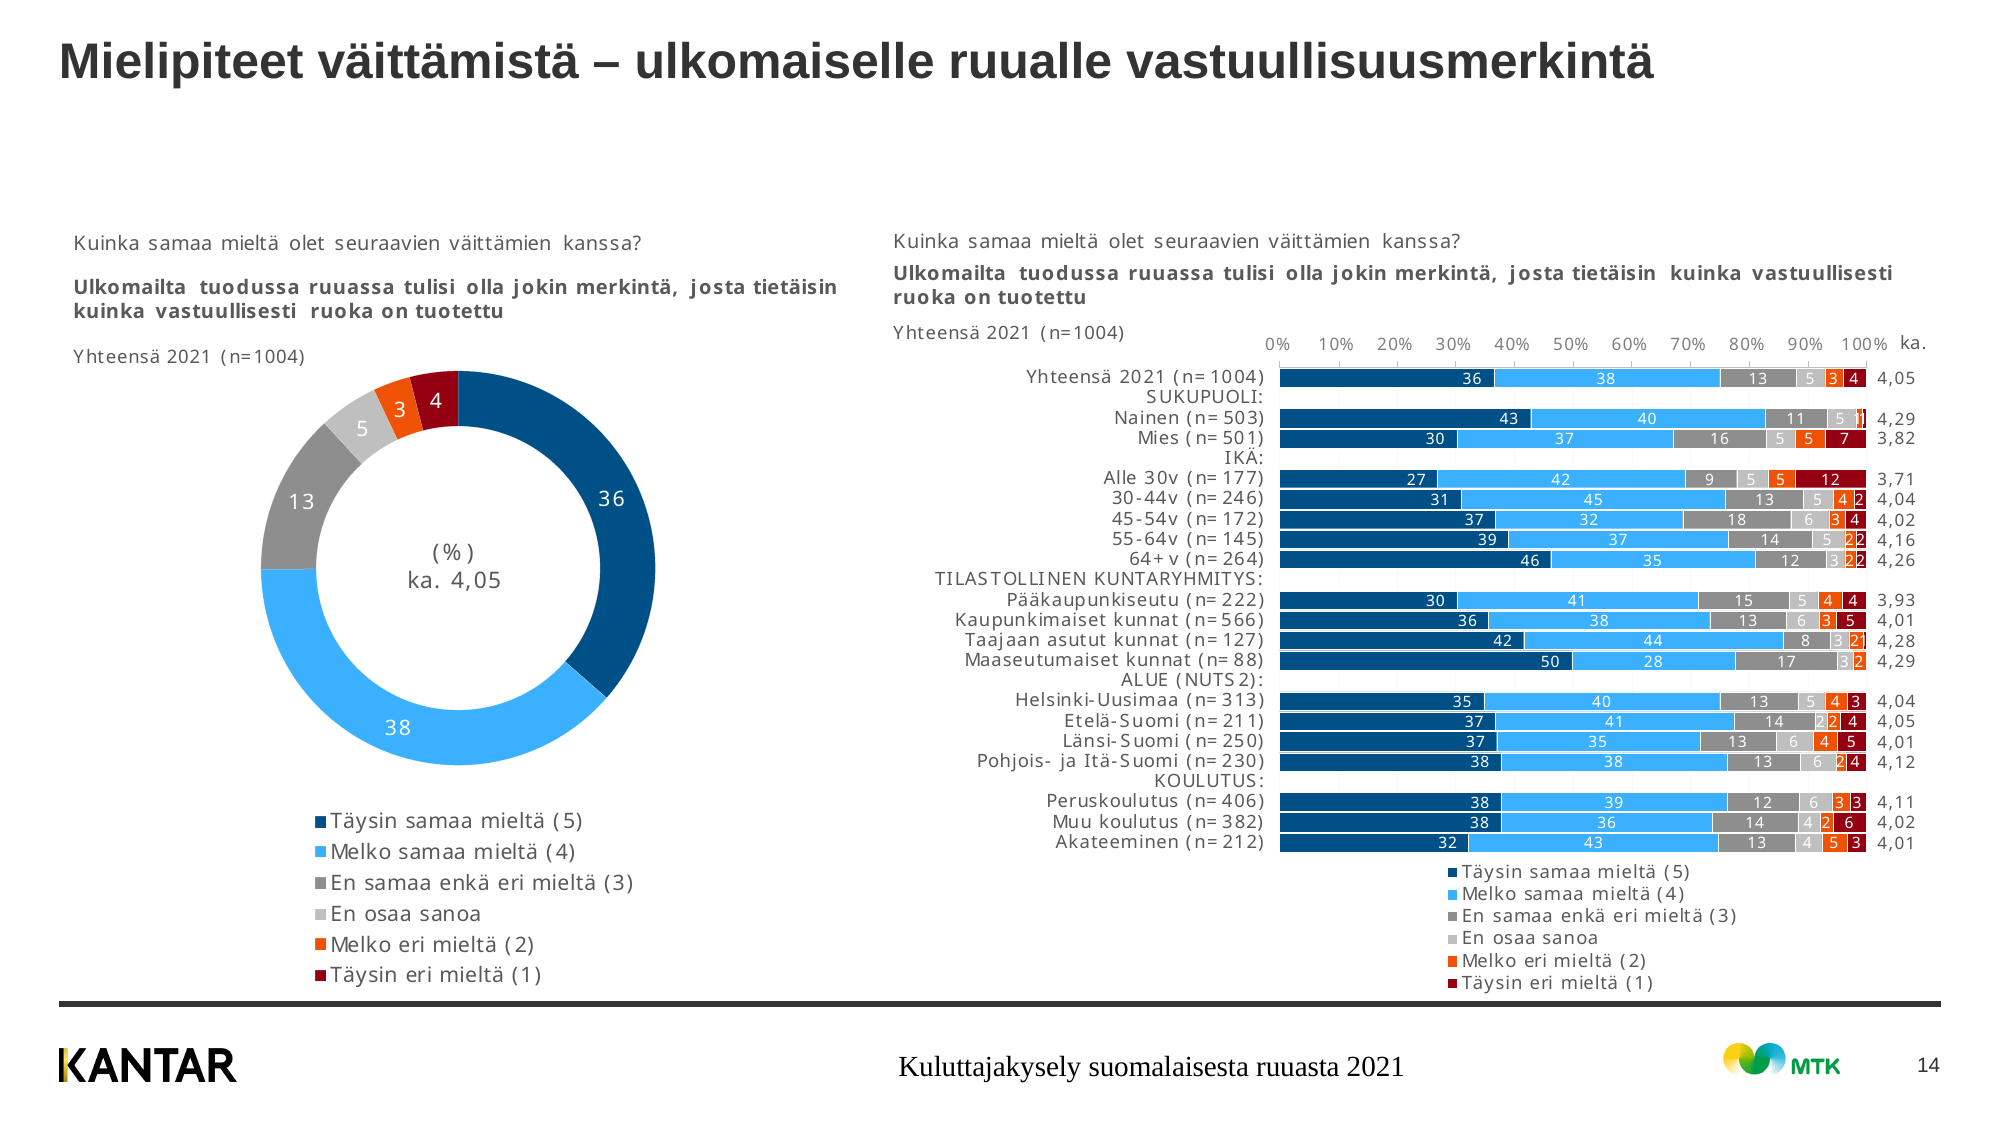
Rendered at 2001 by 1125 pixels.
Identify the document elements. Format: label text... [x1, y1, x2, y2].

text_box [878, 225, 1942, 994]
slide_number 14 [1780, 1048, 1941, 1081]
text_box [59, 226, 878, 994]
footer Kuluttajakysely suomalaisesta ruuasta 2021 [536, 1048, 1767, 1081]
picture [59, 1048, 237, 1082]
title Mielipiteet väittämistä – ulkomaiselle ruualle vastuullisuusmerkintä [59, 28, 1941, 95]
picture [1720, 1041, 1842, 1081]
